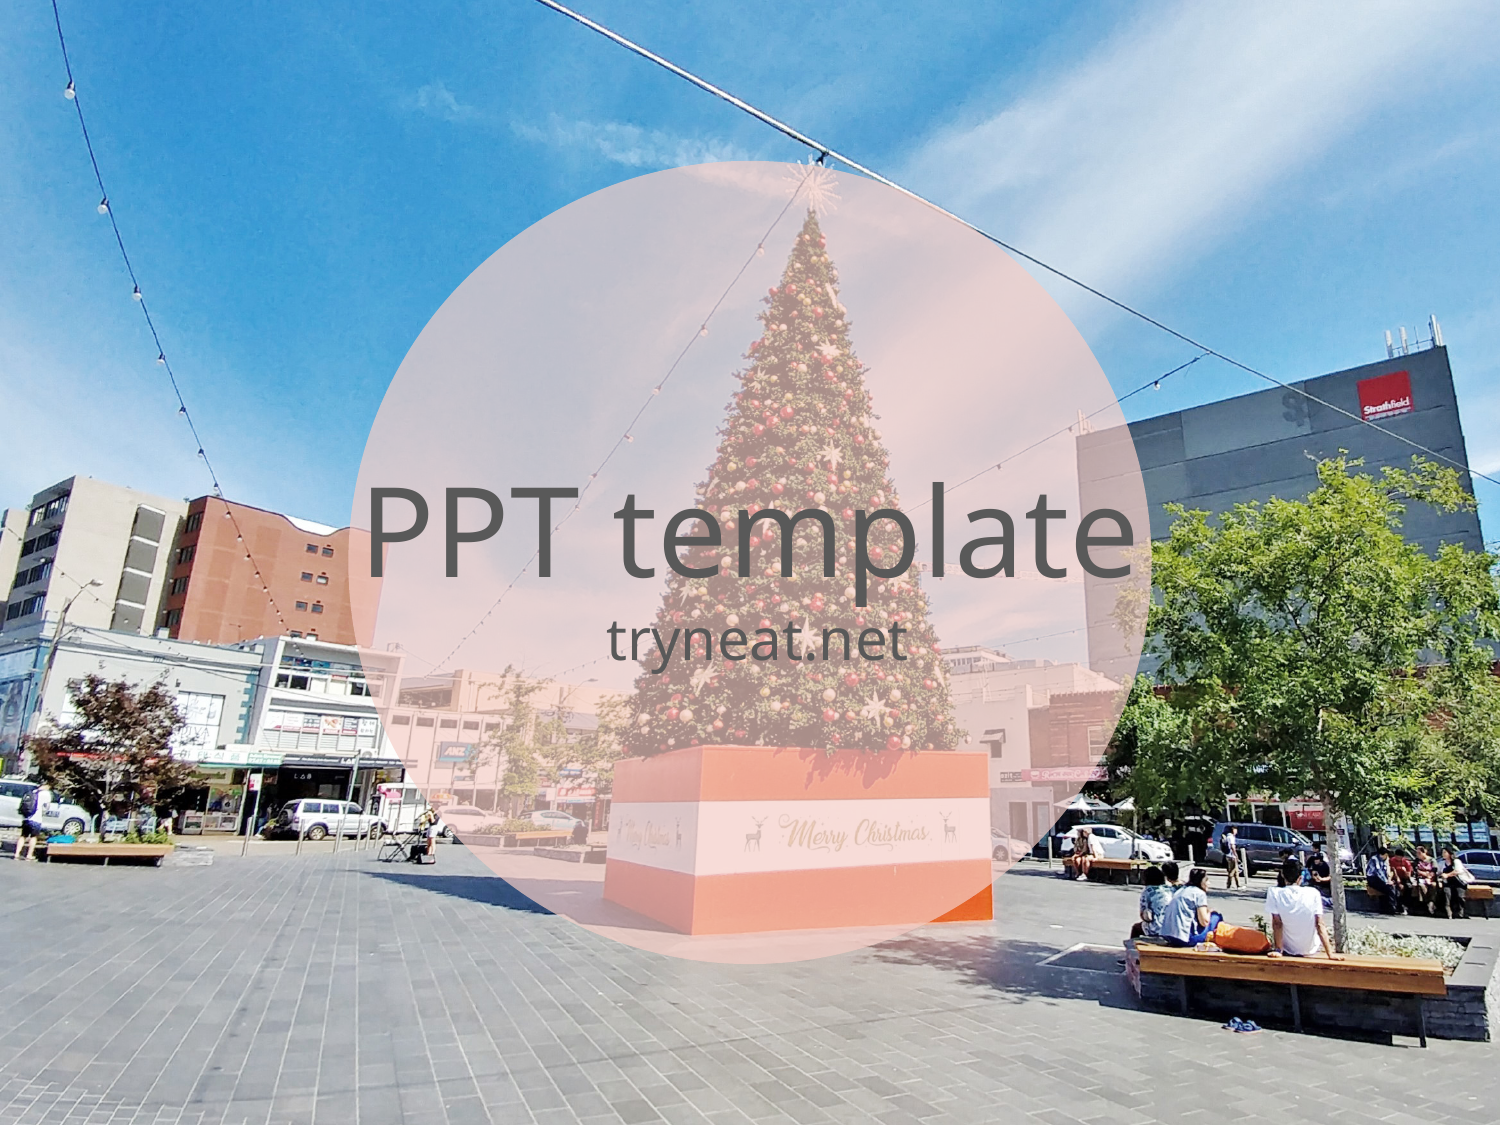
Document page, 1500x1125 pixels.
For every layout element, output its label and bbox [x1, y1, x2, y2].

text_box [0, 0, 1500, 1125]
